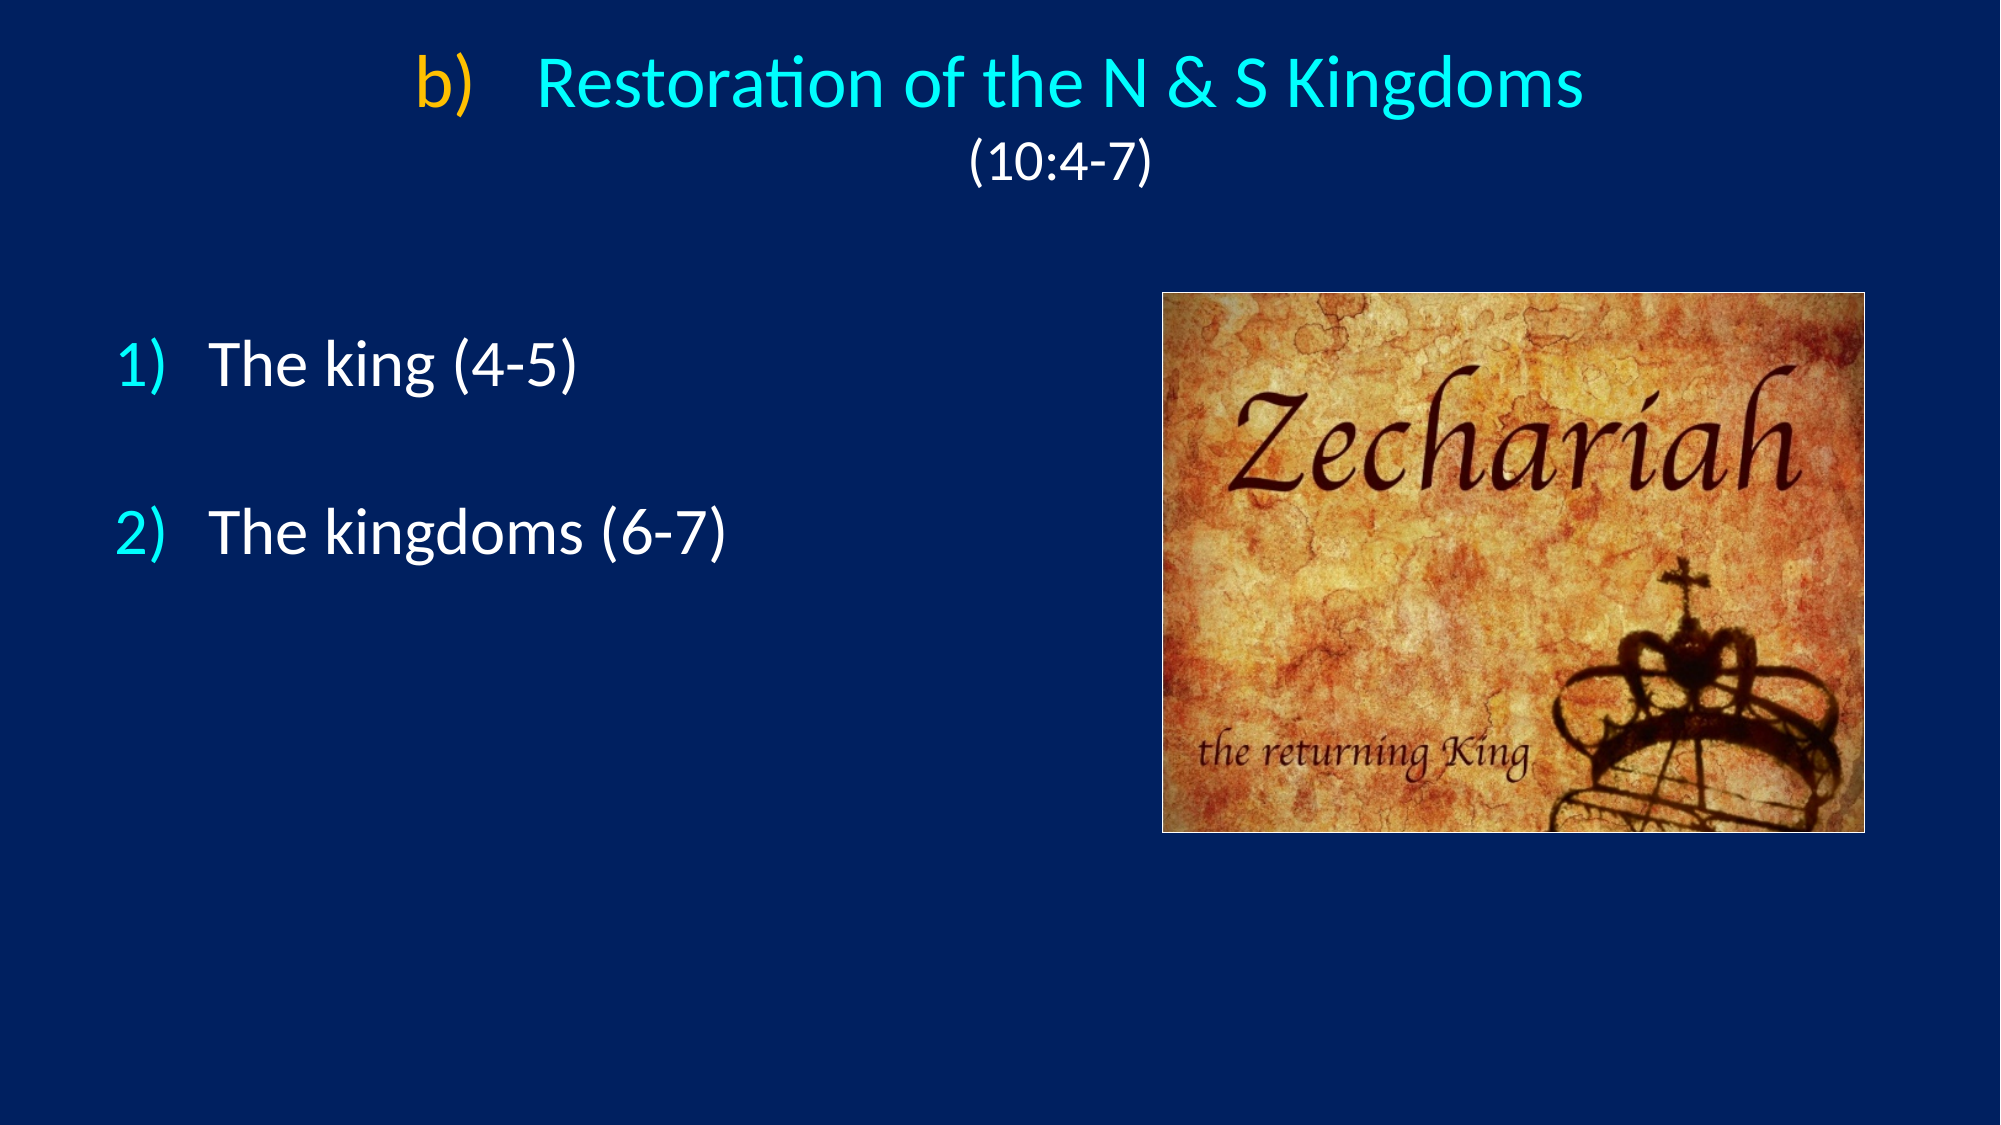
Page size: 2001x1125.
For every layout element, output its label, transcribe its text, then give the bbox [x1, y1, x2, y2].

picture [1162, 291, 1865, 834]
list The king (4-5) The kingdoms (6-7) [99, 312, 1043, 813]
title Restoration of the N & S Kingdoms (10:4-7) [131, 37, 1869, 188]
